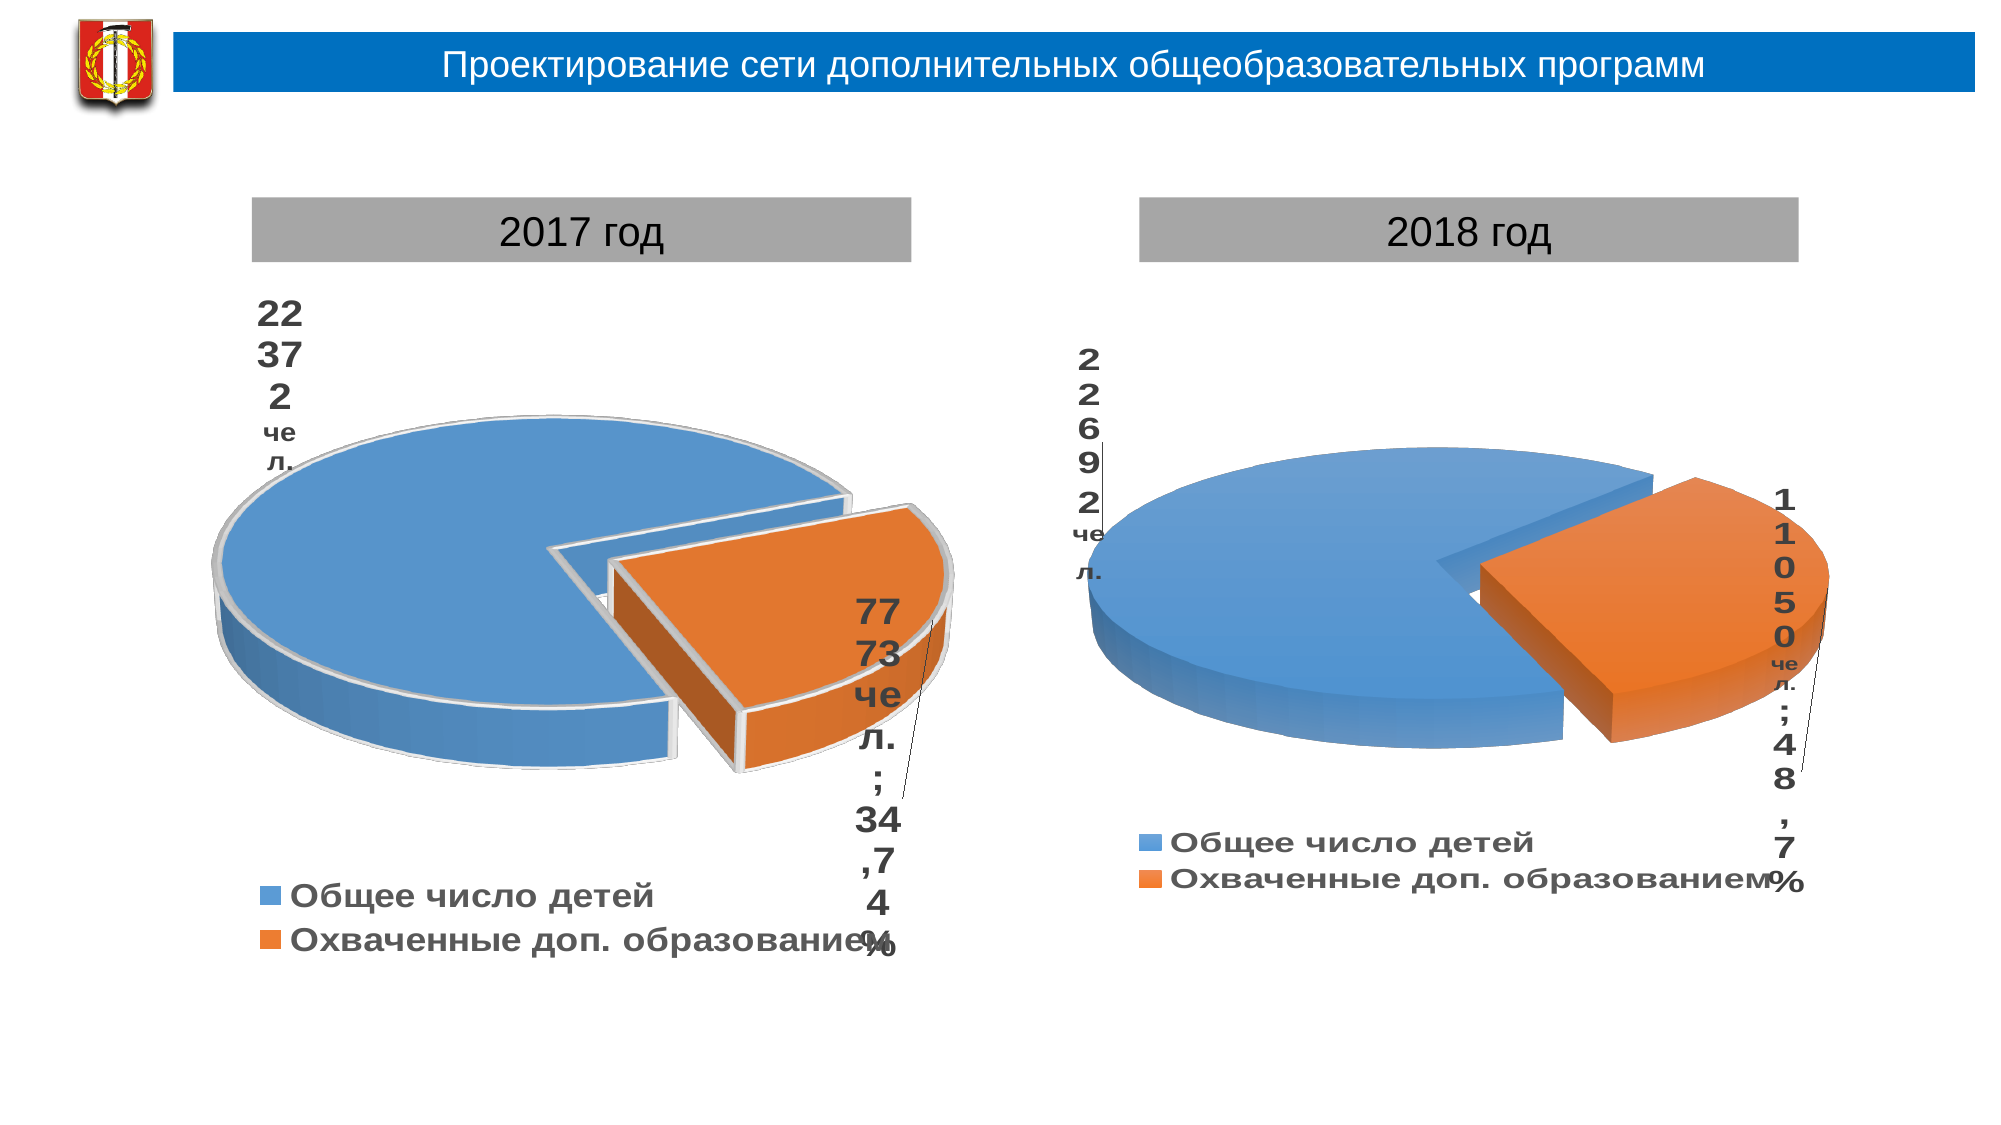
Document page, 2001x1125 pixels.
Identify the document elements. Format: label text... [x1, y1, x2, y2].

picture [74, 14, 157, 110]
chart [152, 293, 1011, 1053]
text_box 2018 год [1139, 197, 1799, 263]
chart [1045, 293, 1867, 1053]
text_box 2017 год [251, 197, 912, 263]
text_box Проектирование сети дополнительных общеобразовательных программ [173, 32, 1975, 92]
